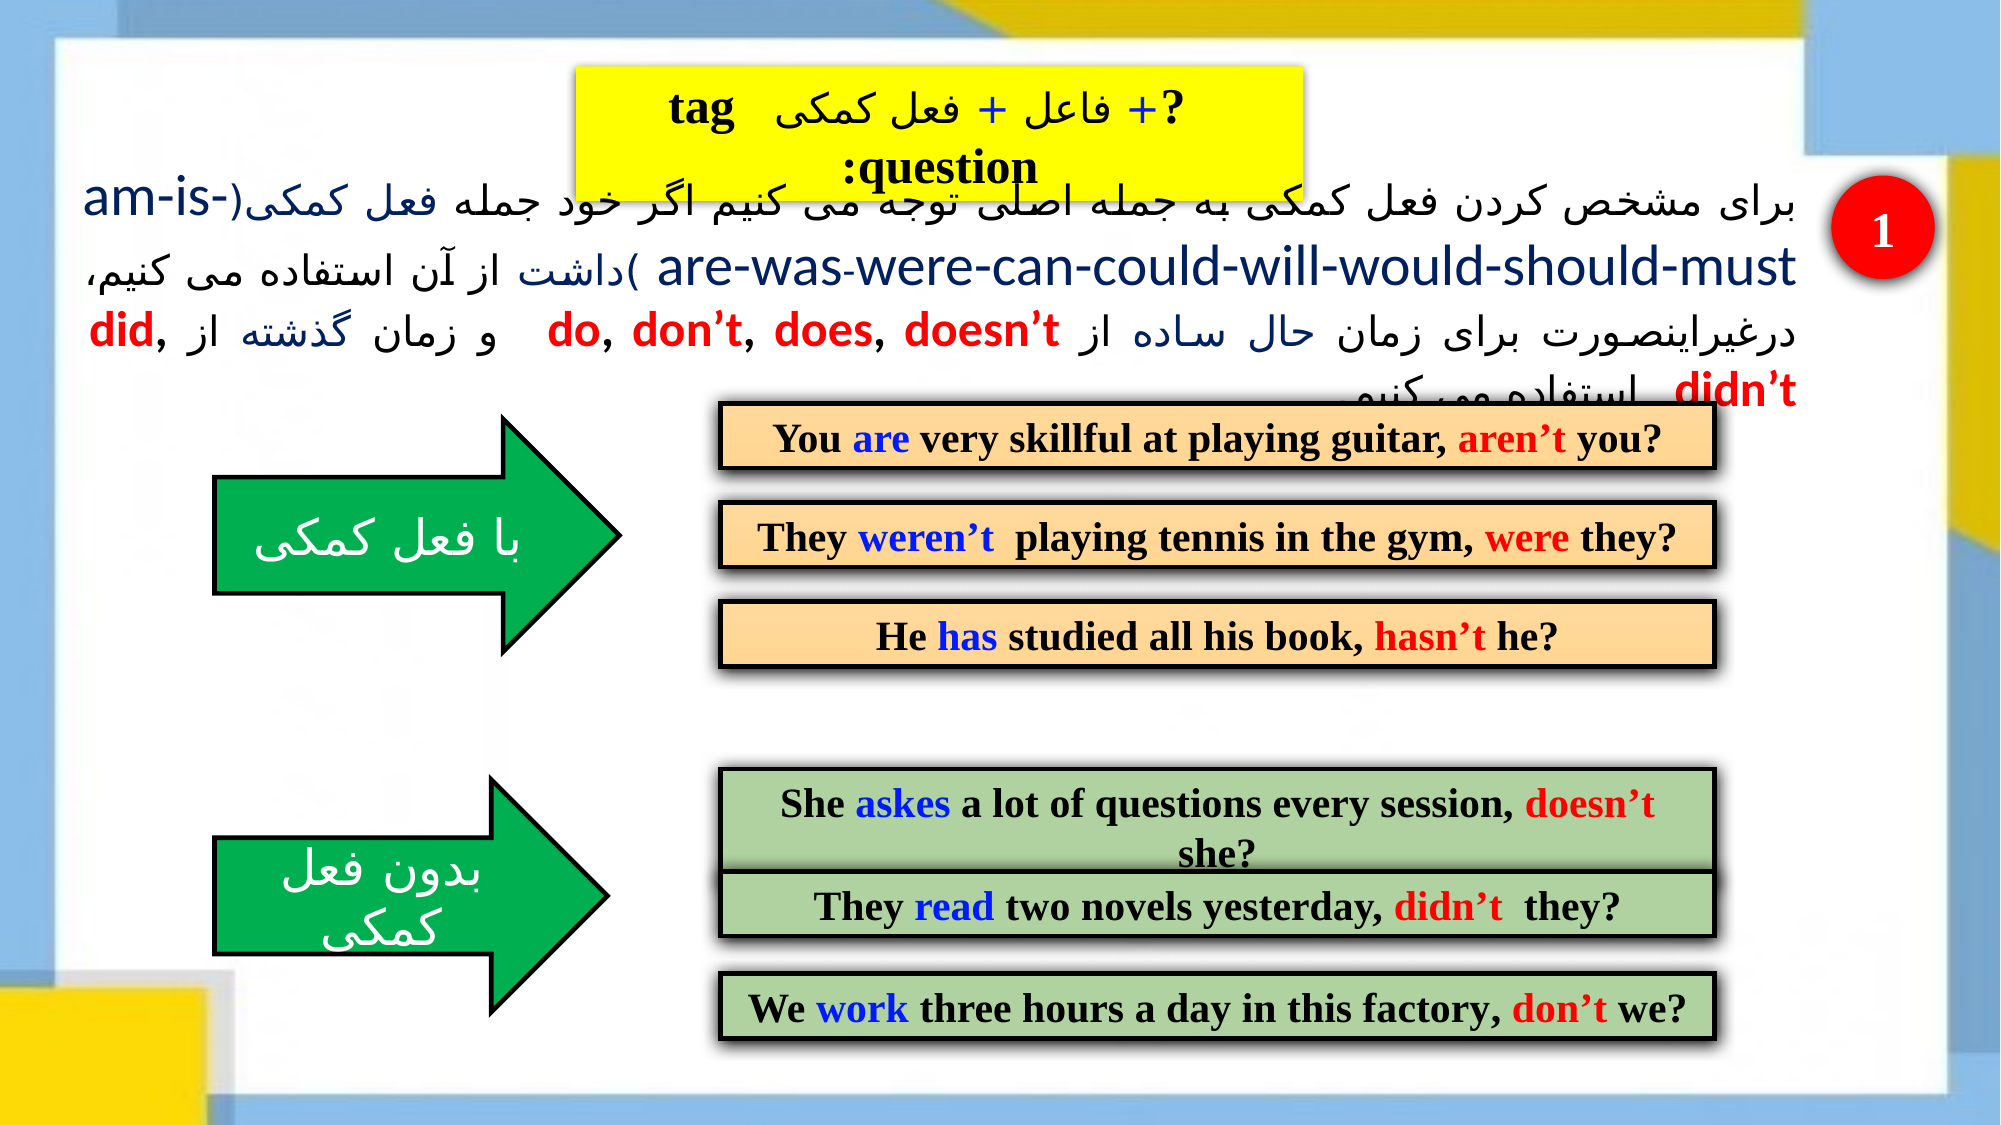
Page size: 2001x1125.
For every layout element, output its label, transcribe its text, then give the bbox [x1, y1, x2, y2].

text_box ?+ فاعل + فعل کمکی tag question: [576, 66, 1304, 149]
text_box You are very skillful at playing guitar, aren’t you? [720, 403, 1715, 468]
text_box We work three hours a day in this factory, don’t we? [720, 973, 1715, 1039]
text_box They weren’t playing tennis in the gym, were they? [720, 502, 1715, 568]
text_box بدون فعل کمکی [213, 777, 609, 1015]
text_box He has studied all his book, hasn’t he? [720, 601, 1715, 667]
picture [0, 0, 2001, 1125]
text_box با فعل کمکی [213, 416, 621, 655]
text_box 1 [1830, 174, 1936, 281]
text_box برای مشخص کردن فعل کمکی به جمله اصلی توجه می کنیم اگر خود جمله فعل کمکی(am-is-are-was-were-can-could-will-would-should-must )داشت از آن استفاده می کنیم، درغیراینصورت برای زمان حال ساده از do, don’t, does, doesn’t و زمان گذشته از did, didn’t استفاده می کنیم. [67, 149, 1812, 425]
text_box They read two novels yesterday, didn’t they? [720, 871, 1715, 936]
text_box She askes a lot of questions every session, doesn’t she? [720, 768, 1715, 861]
